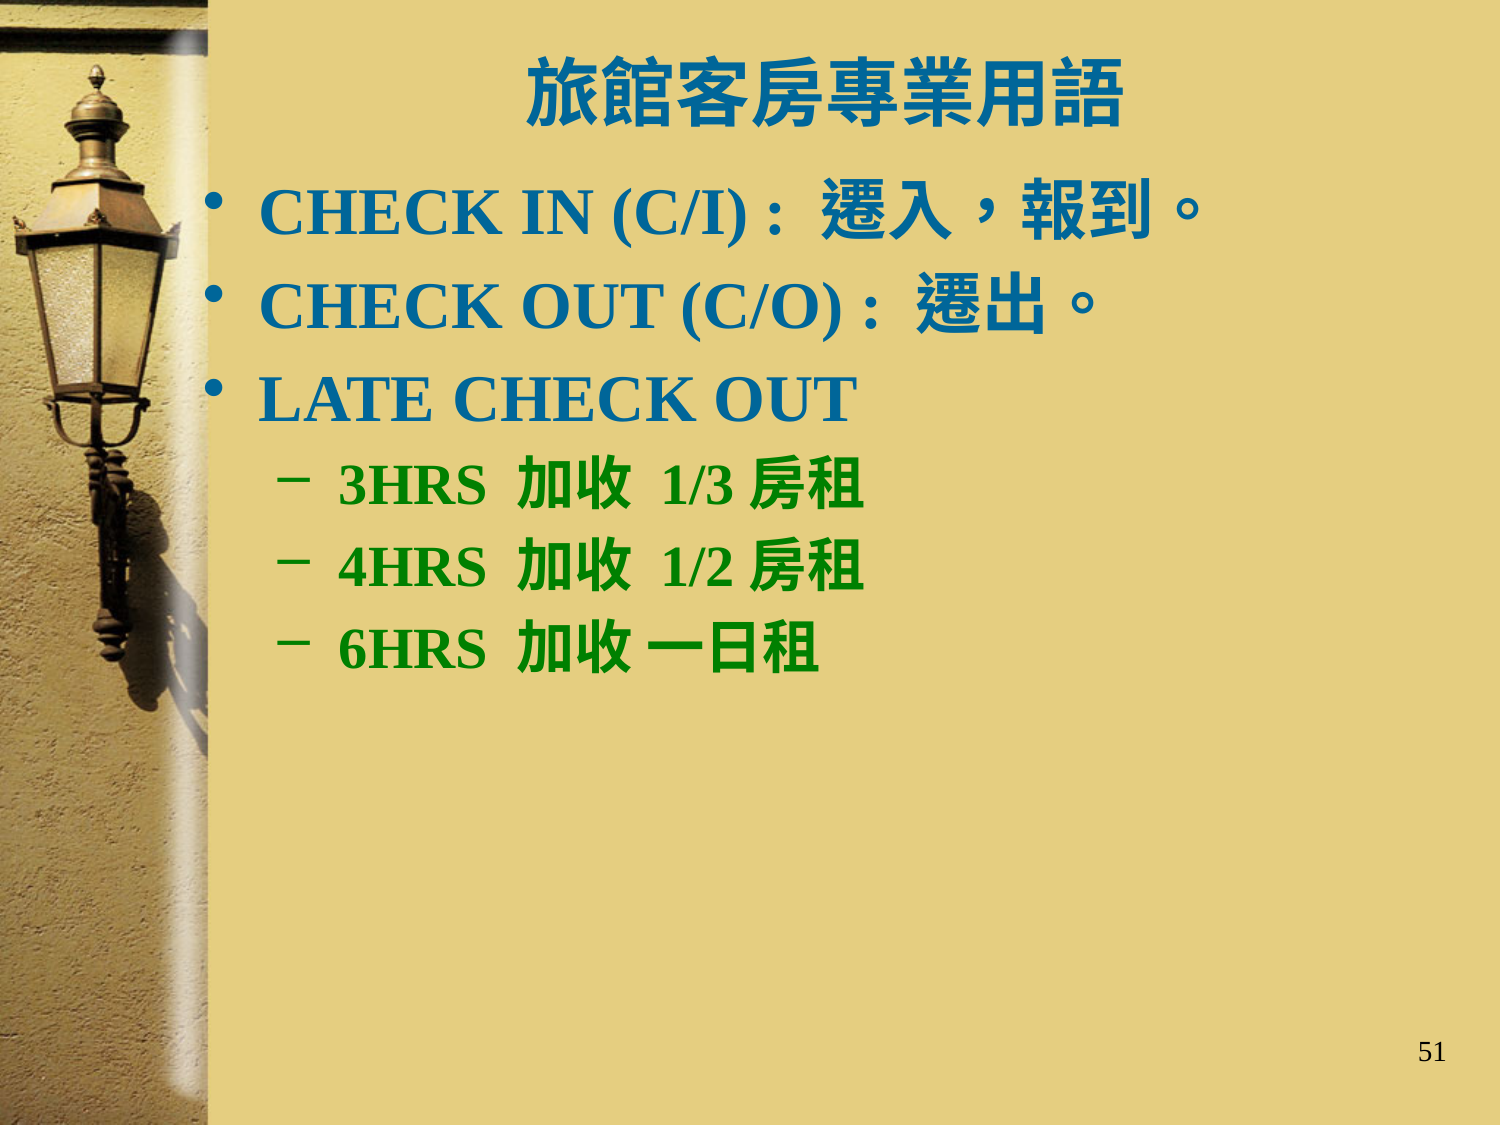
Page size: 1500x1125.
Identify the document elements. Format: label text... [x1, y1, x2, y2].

slide_number 51 [1149, 1025, 1463, 1100]
title 旅館客房專業用語 [187, 42, 1463, 138]
picture [0, 0, 1500, 1125]
list CHECK IN (C/I) : 遷入，報到。 CHECK OUT (C/O) : 遷出。 LATE CHECK OUT 3HRS 加收 1/3房租 4HRS 加收 1/2房租 6HRS 加收 一日租 [187, 160, 1463, 1000]
